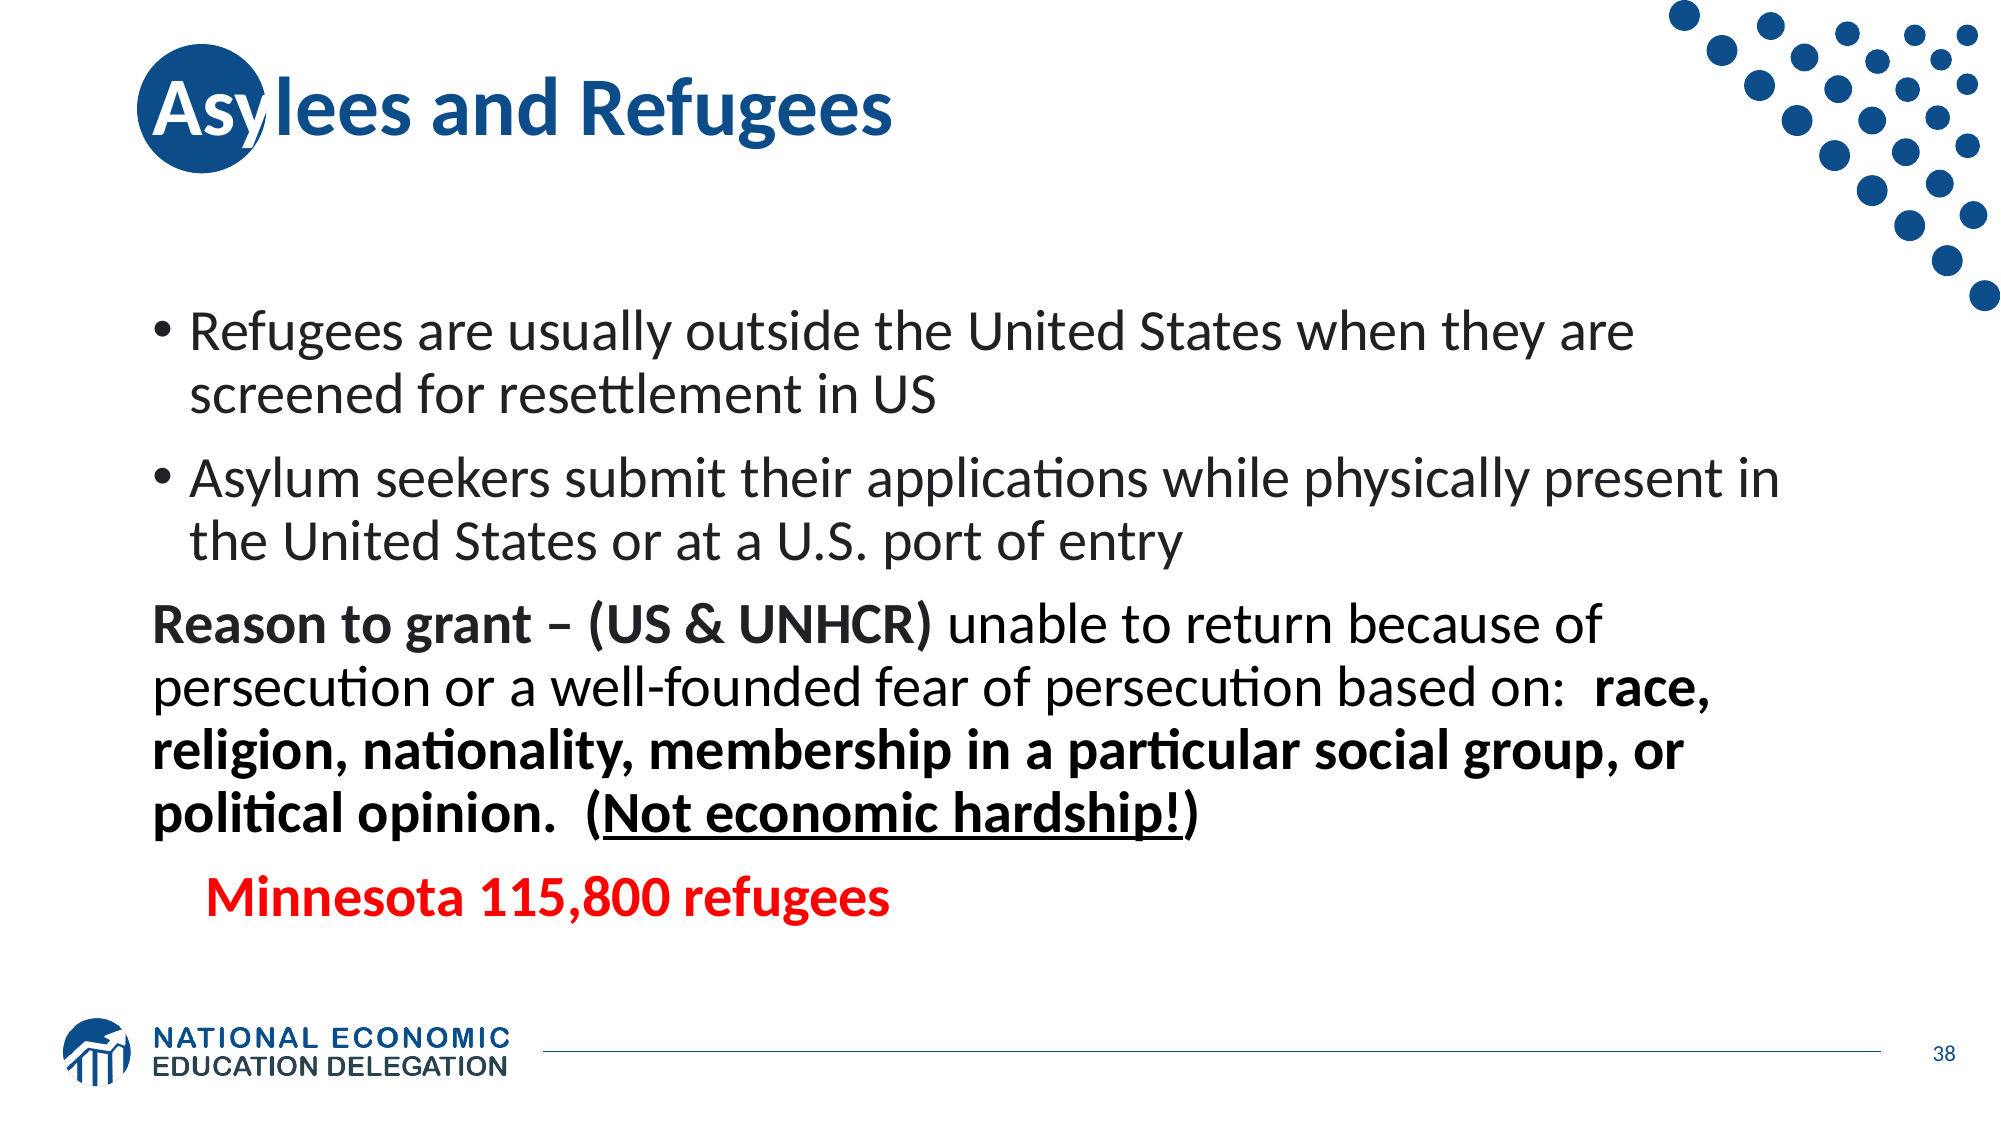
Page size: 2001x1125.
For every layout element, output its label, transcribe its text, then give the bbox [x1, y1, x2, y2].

slide_number 38 [1521, 1022, 1972, 1082]
picture [55, 1013, 520, 1091]
list Refugees are usually outside the United States when they are screened for resettlement in US Asylum seekers submit their applications while physically present in the United States or at a U.S. port of entry Reason to grant – (US & UNHCR) unable to return because of persecution or a well-founded fear of persecution based on: race, religion, nationality, membership in a particular social group, or political opinion. (Not economic hardship!) Minnesota 115,800 refugees [137, 257, 1863, 972]
title Asylees and Refugees [137, 0, 1863, 218]
